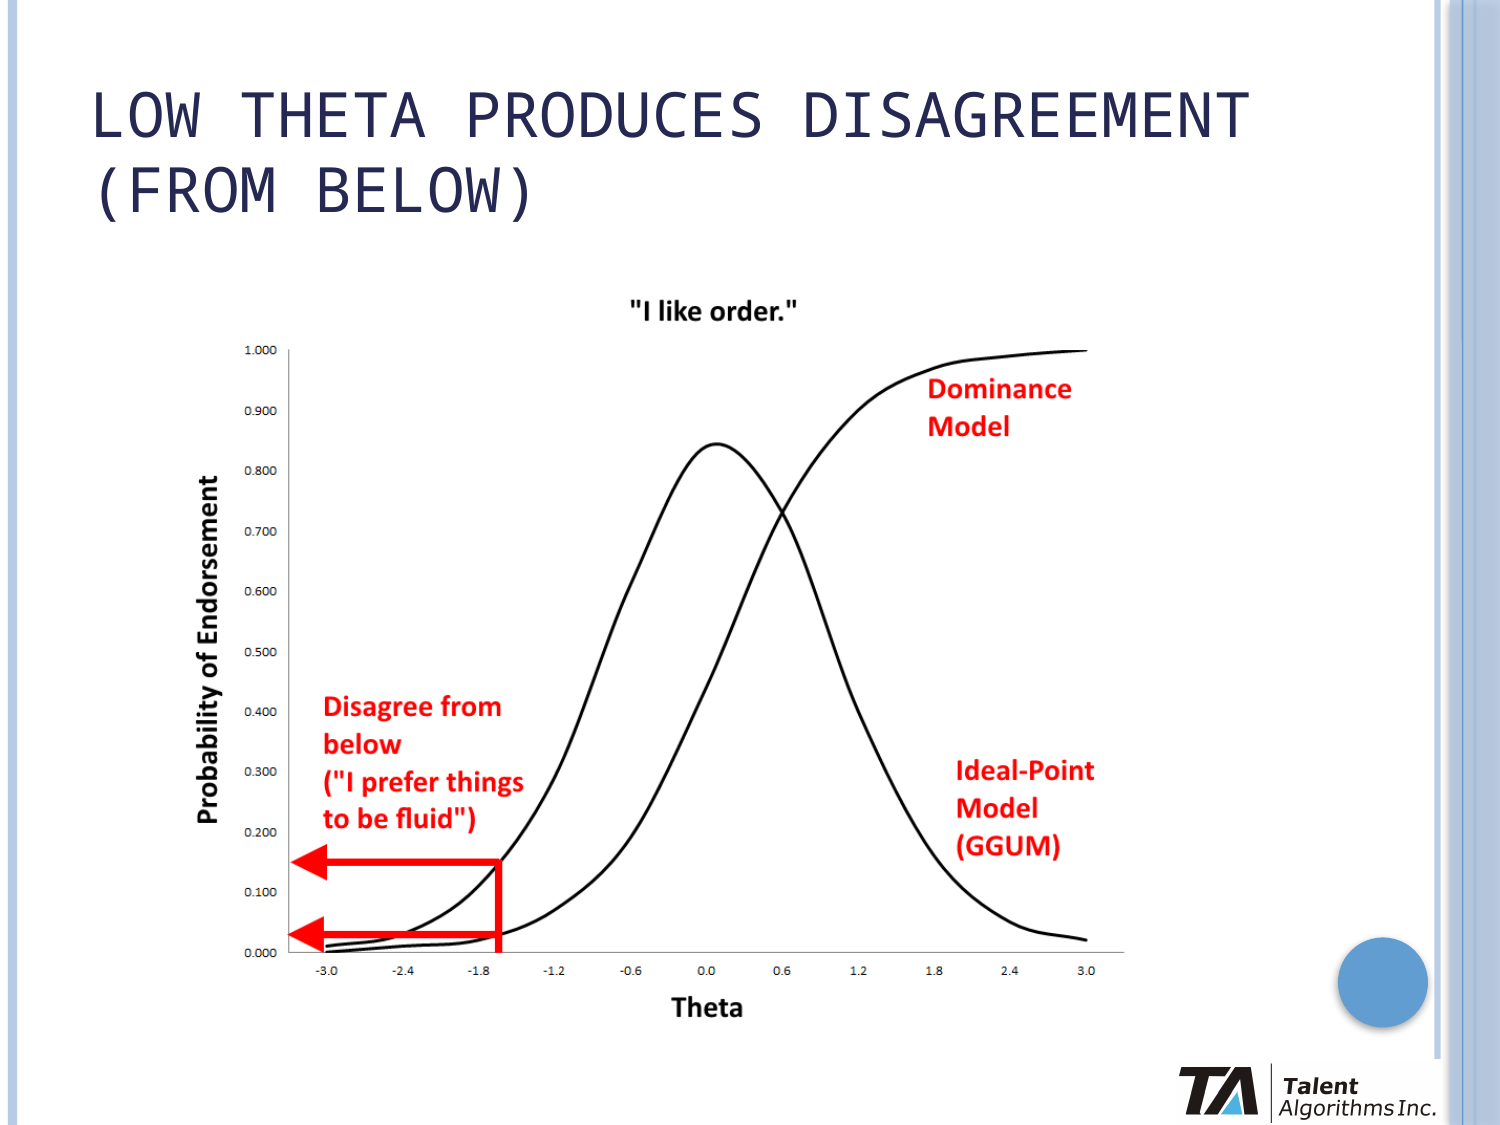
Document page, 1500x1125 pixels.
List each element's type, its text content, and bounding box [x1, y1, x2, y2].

title Low Theta produces Disagreement (from below) [75, 45, 1300, 233]
picture [1175, 1059, 1442, 1125]
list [134, 261, 1241, 1063]
